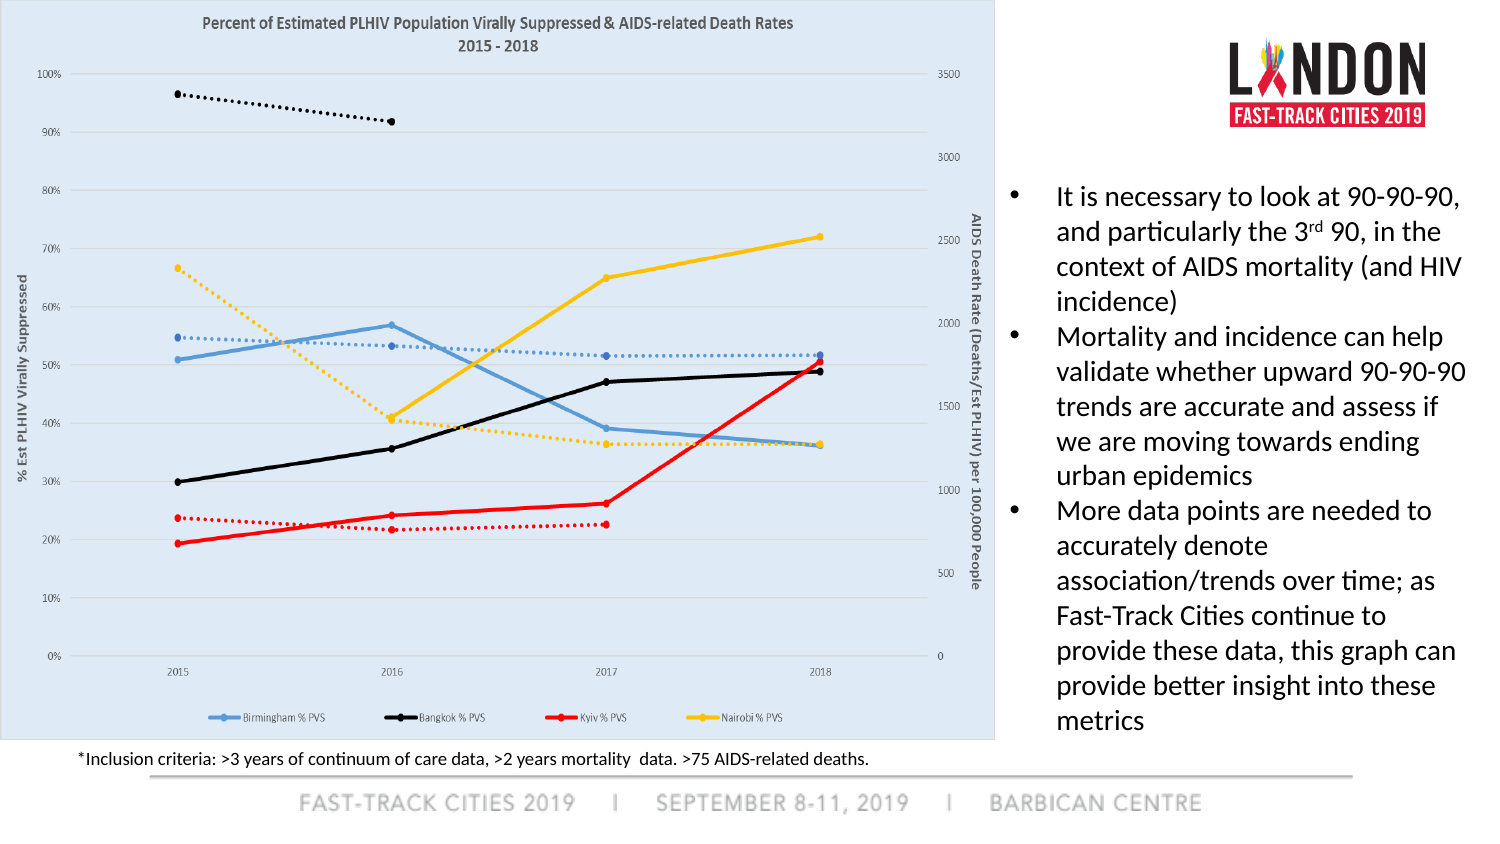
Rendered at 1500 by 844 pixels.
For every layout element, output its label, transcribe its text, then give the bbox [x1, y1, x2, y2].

picture [0, 0, 995, 740]
text_box *Inclusion criteria: >3 years of continuum of care data, >2 years mortality data. >75 AIDS-related deaths. [61, 739, 1052, 777]
text_box It is necessary to look at 90-90-90, and particularly the 3rd 90, in the context of AIDS mortality (and HIV incidence) Mortality and incidence can help validate whether upward 90-90-90 trends are accurate and assess if we are moving towards ending urban epidemics More data points are needed to accurately denote association/trends over time; as Fast-Track Cities continue to provide these data, this graph can provide better insight into these metrics [995, 169, 1490, 744]
